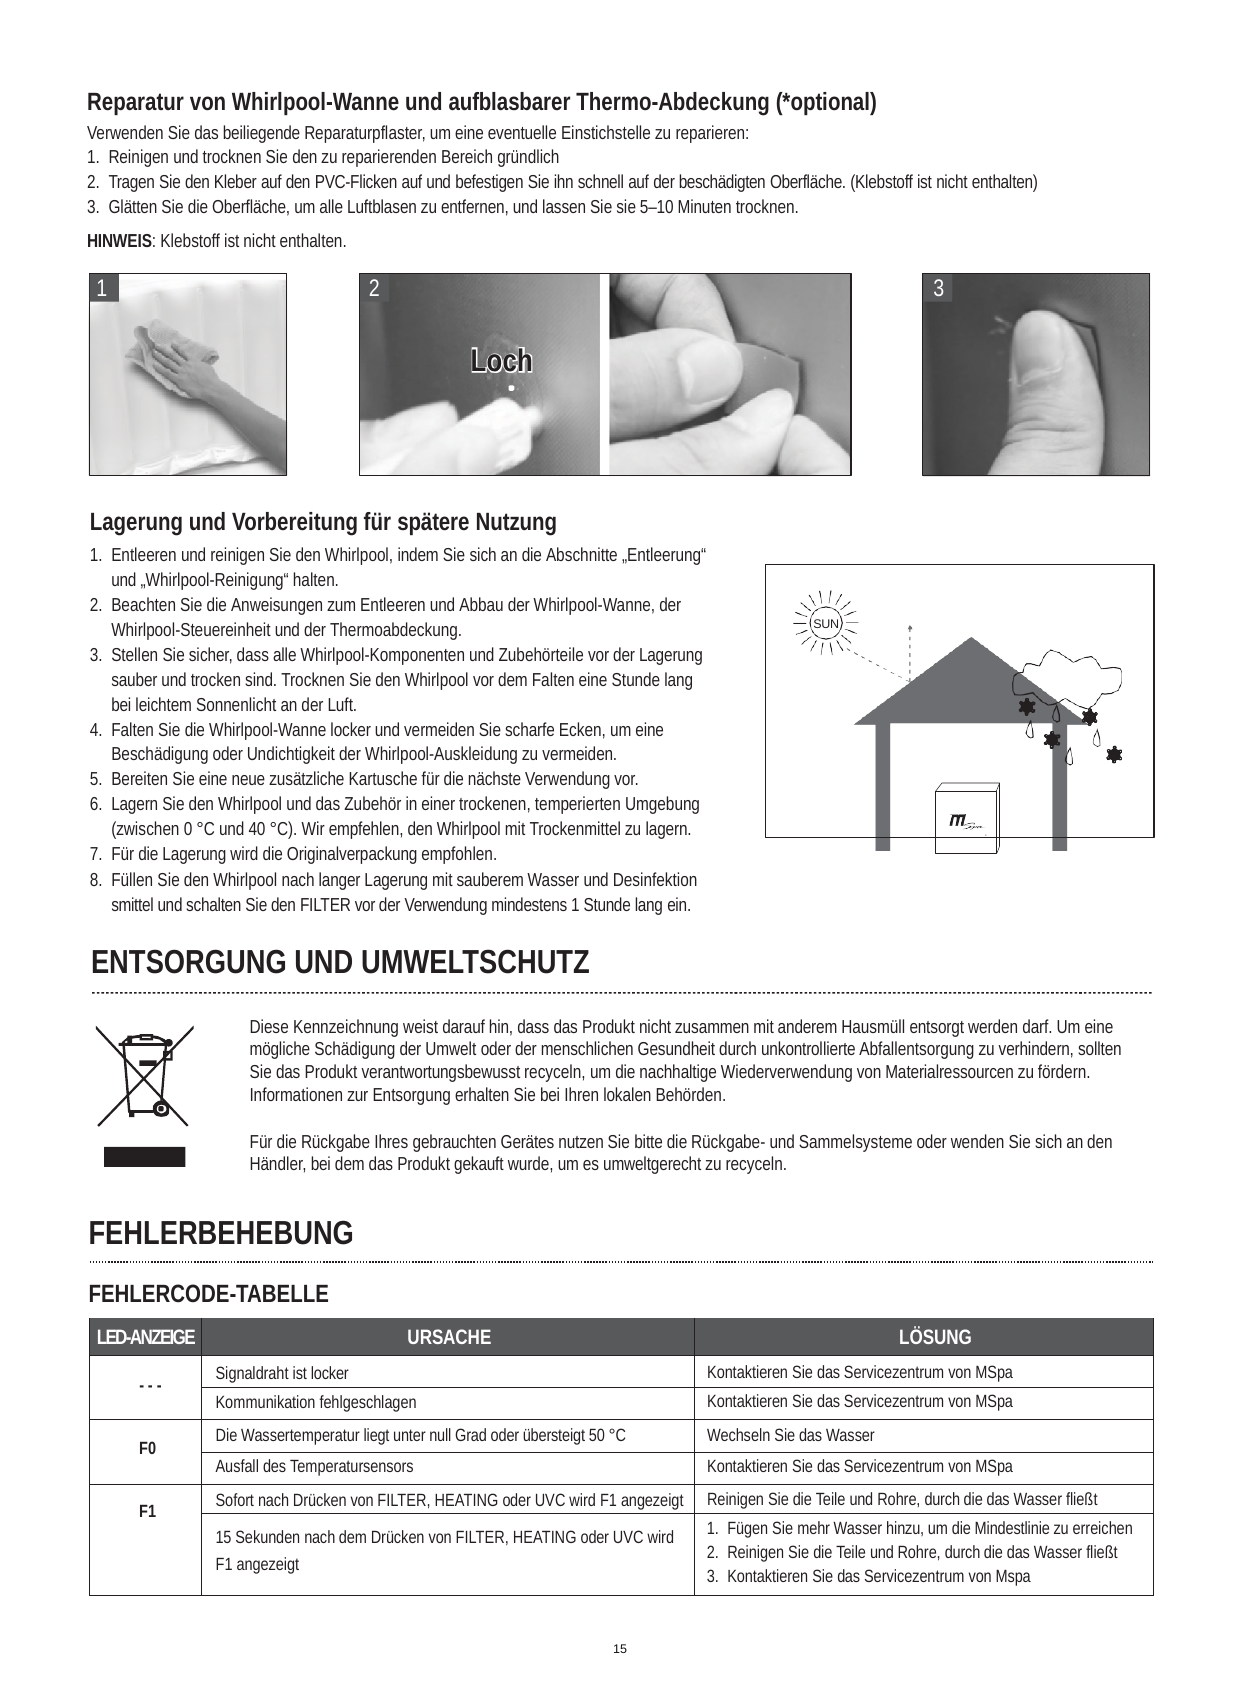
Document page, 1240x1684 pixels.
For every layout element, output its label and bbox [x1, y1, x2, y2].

table_cell [202, 1388, 694, 1419]
table_cell [90, 1356, 201, 1419]
table_cell [695, 1388, 1153, 1419]
table_cell [202, 1356, 694, 1387]
text_box [359, 272, 1151, 478]
text_box [765, 564, 1154, 854]
text_box [605, 1638, 634, 1656]
text_box [88, 938, 595, 981]
text_box [247, 1012, 1137, 1175]
text_box [85, 75, 1045, 251]
table_cell [90, 1485, 201, 1595]
table_cell [202, 1514, 694, 1595]
table_cell [202, 1485, 694, 1513]
table_cell [695, 1356, 1153, 1387]
table_cell [695, 1453, 1153, 1484]
text_box [104, 1146, 186, 1167]
table_cell [202, 1420, 694, 1452]
table_cell [90, 1420, 201, 1484]
table_cell [202, 1453, 694, 1484]
text_box [95, 1025, 194, 1128]
table_cell [695, 1485, 1153, 1513]
table_header [90, 1318, 201, 1355]
text_box [86, 1209, 1153, 1308]
table_header [695, 1318, 1153, 1355]
text_box [81, 269, 713, 916]
table_header [202, 1318, 694, 1355]
table_cell [695, 1420, 1153, 1452]
table_cell [695, 1514, 1153, 1595]
